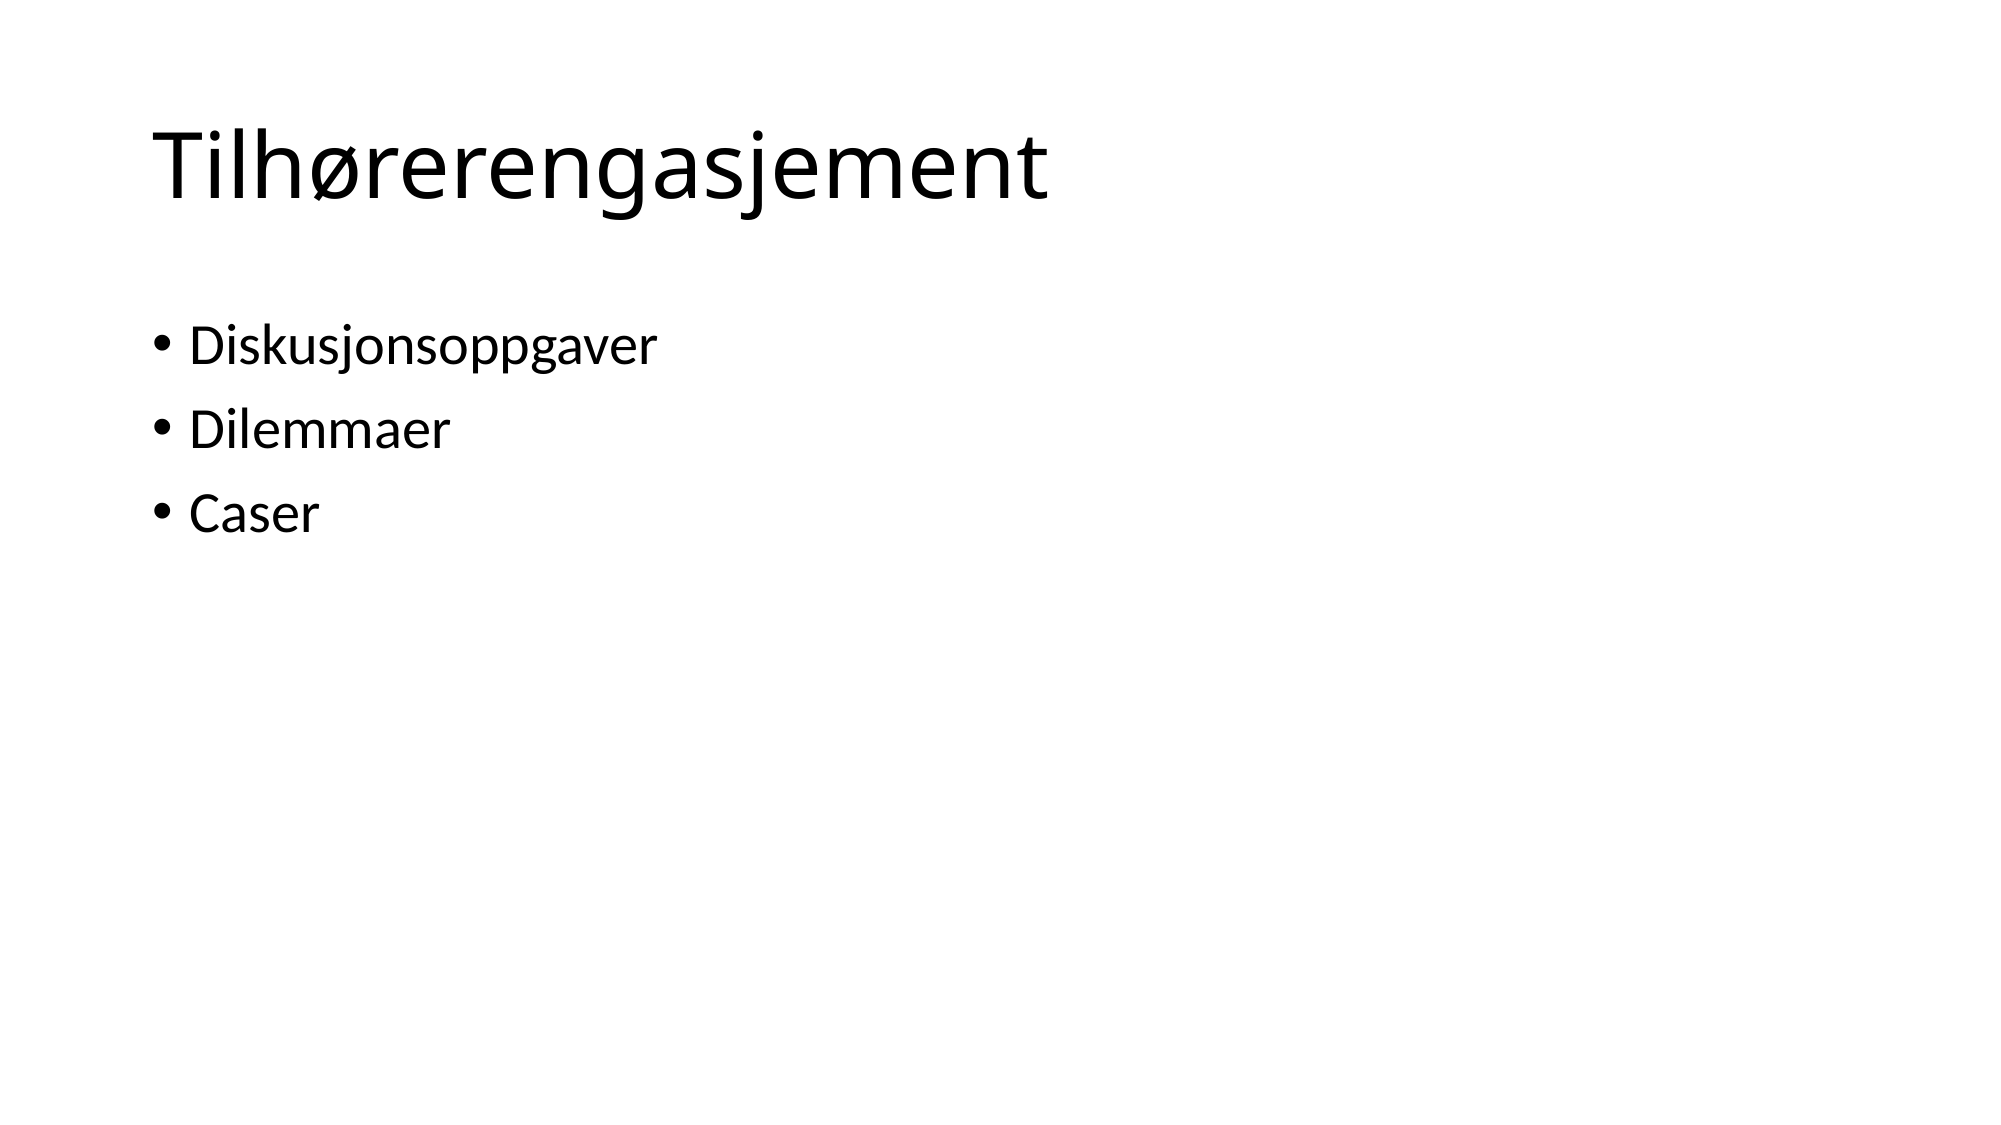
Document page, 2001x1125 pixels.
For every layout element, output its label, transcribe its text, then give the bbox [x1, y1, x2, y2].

list Diskusjonsoppgaver Dilemmaer Caser [136, 298, 1863, 1014]
title Tilhørerengasjement [136, 59, 1863, 278]
